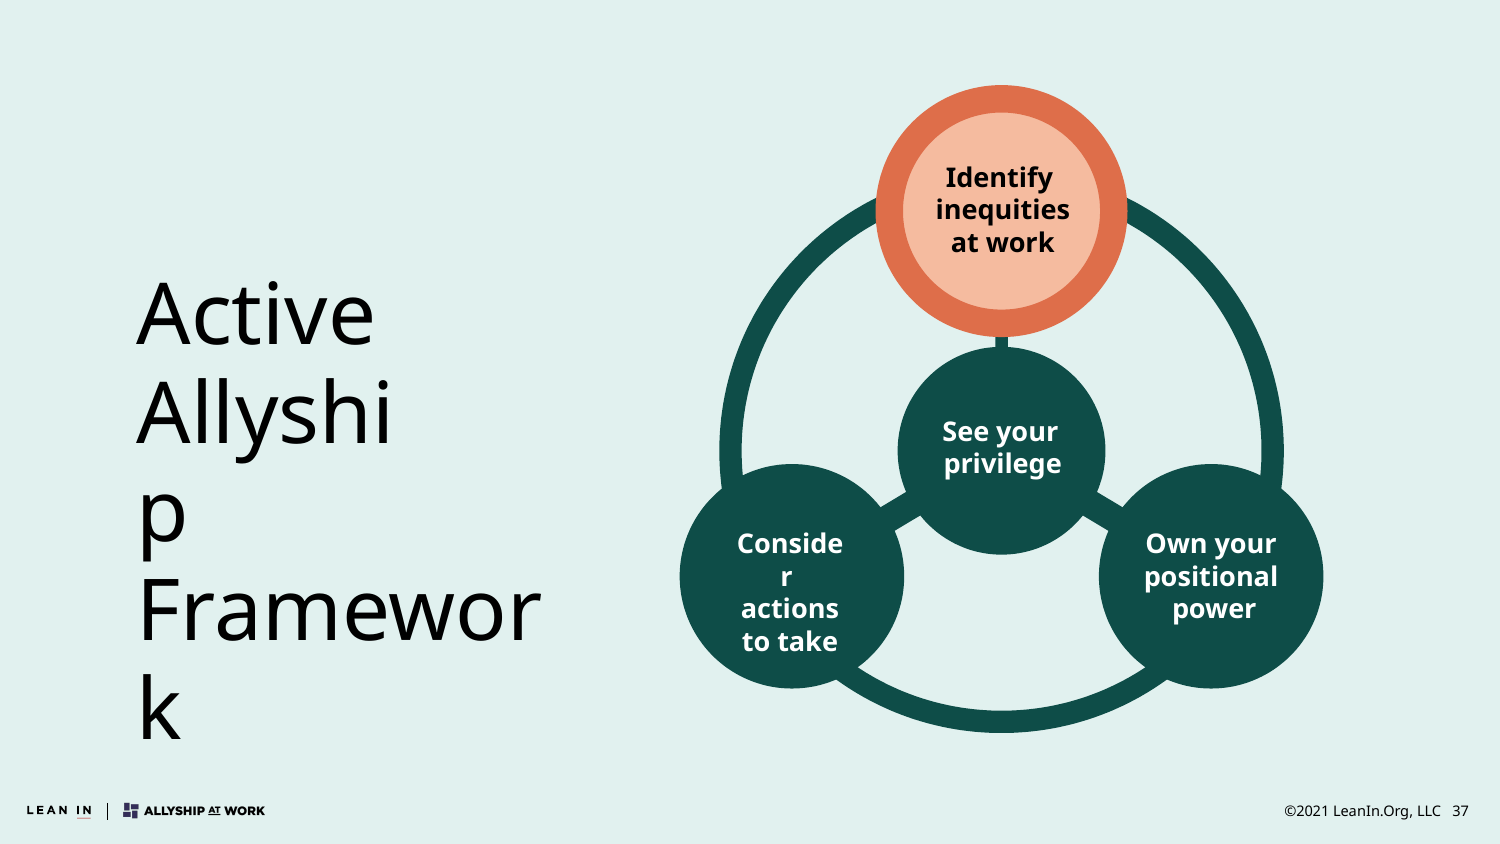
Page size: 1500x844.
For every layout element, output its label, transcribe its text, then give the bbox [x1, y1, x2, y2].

text_box Active Allyship Framework [136, 245, 546, 760]
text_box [27, 795, 275, 825]
text_box ©2021 LeanIn.Org, LLC 37 [1115, 800, 1469, 822]
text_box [679, 98, 1324, 722]
